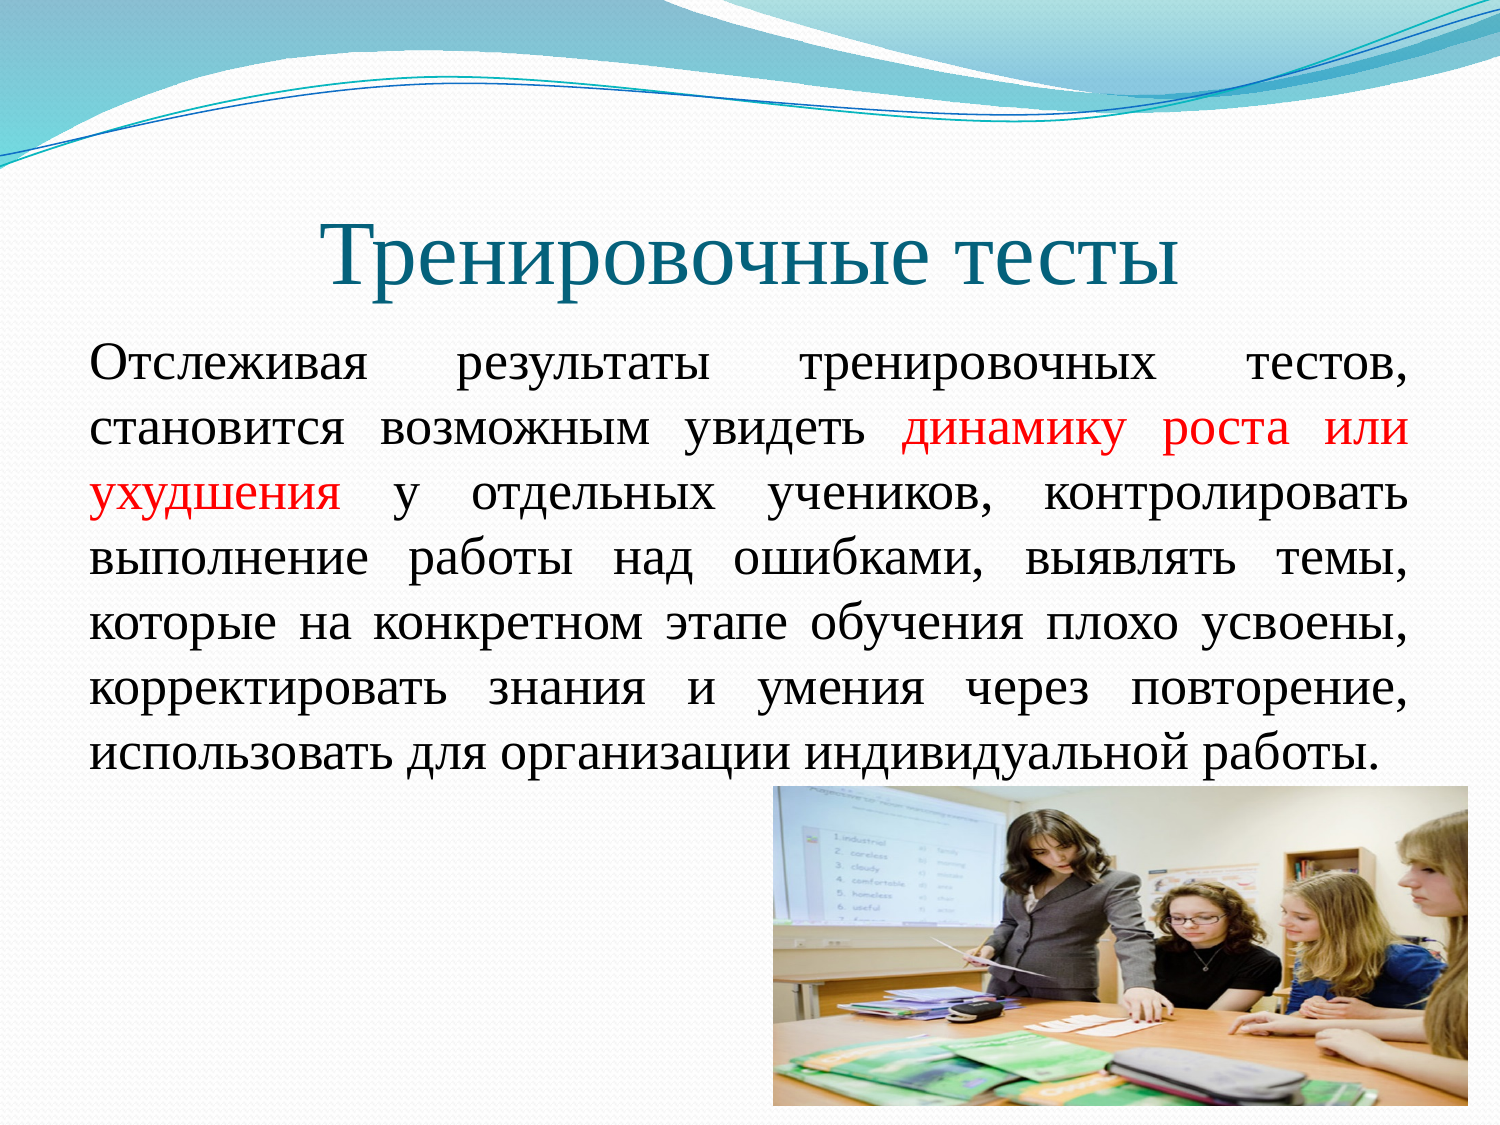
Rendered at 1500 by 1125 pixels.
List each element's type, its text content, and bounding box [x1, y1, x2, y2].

picture [773, 786, 1469, 1107]
title Тренировочные тесты [75, 115, 1425, 303]
list Отслеживая результаты тренировочных тестов, становится возможным увидеть динамику роста или ухудшения у отдельных учеников, контролировать выполнение работы над ошибками, выявлять темы, которые на конкретном этапе обучения плохо усвоены, корректировать знания и умения через повторение, использовать для организации индивидуальной работы. [75, 317, 1425, 1038]
